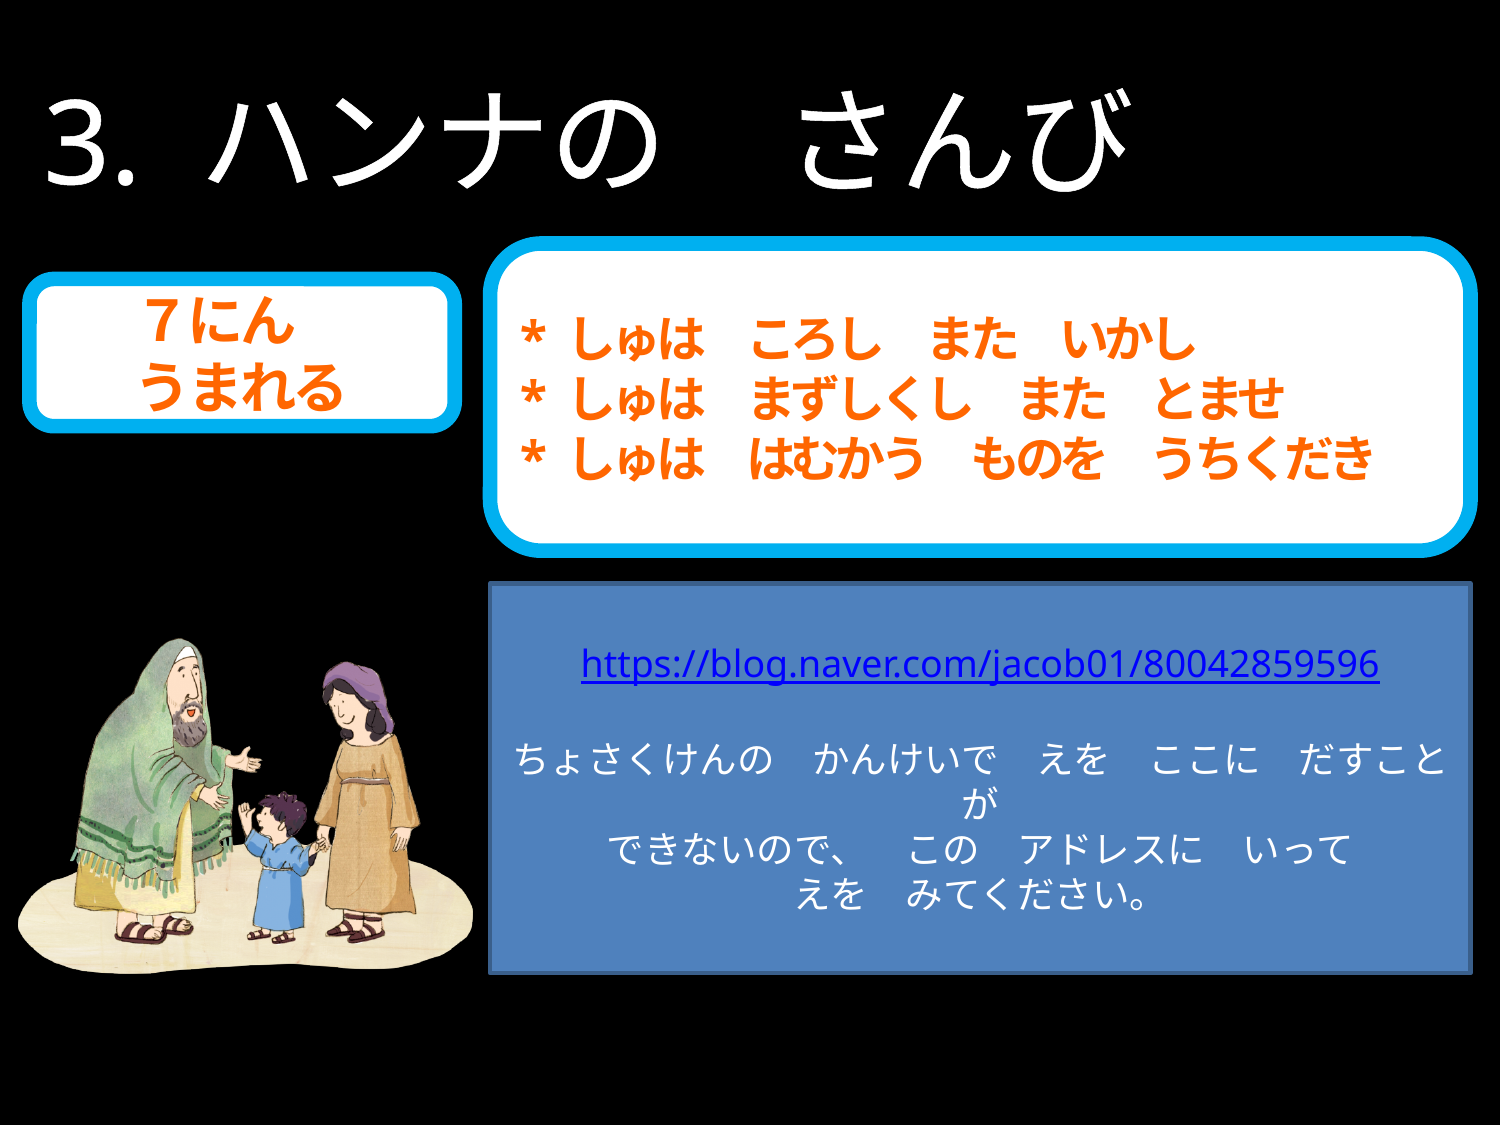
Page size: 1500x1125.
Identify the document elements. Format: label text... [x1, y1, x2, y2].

title 3. ハンナの さんび [17, 42, 1500, 232]
text_box https://blog.naver.com/jacob01/80042859596 ちょさくけんの かんけいで えを ここに だすことが できないので、 この アドレスに いって えを みてください。 [488, 581, 1473, 975]
text_box ７にん うまれる [27, 276, 457, 429]
text_box * しゅは ころし また いかし * しゅは まずしくし また とませ * しゅは はむかう ものを うちくだき [487, 241, 1473, 553]
picture [18, 638, 473, 974]
